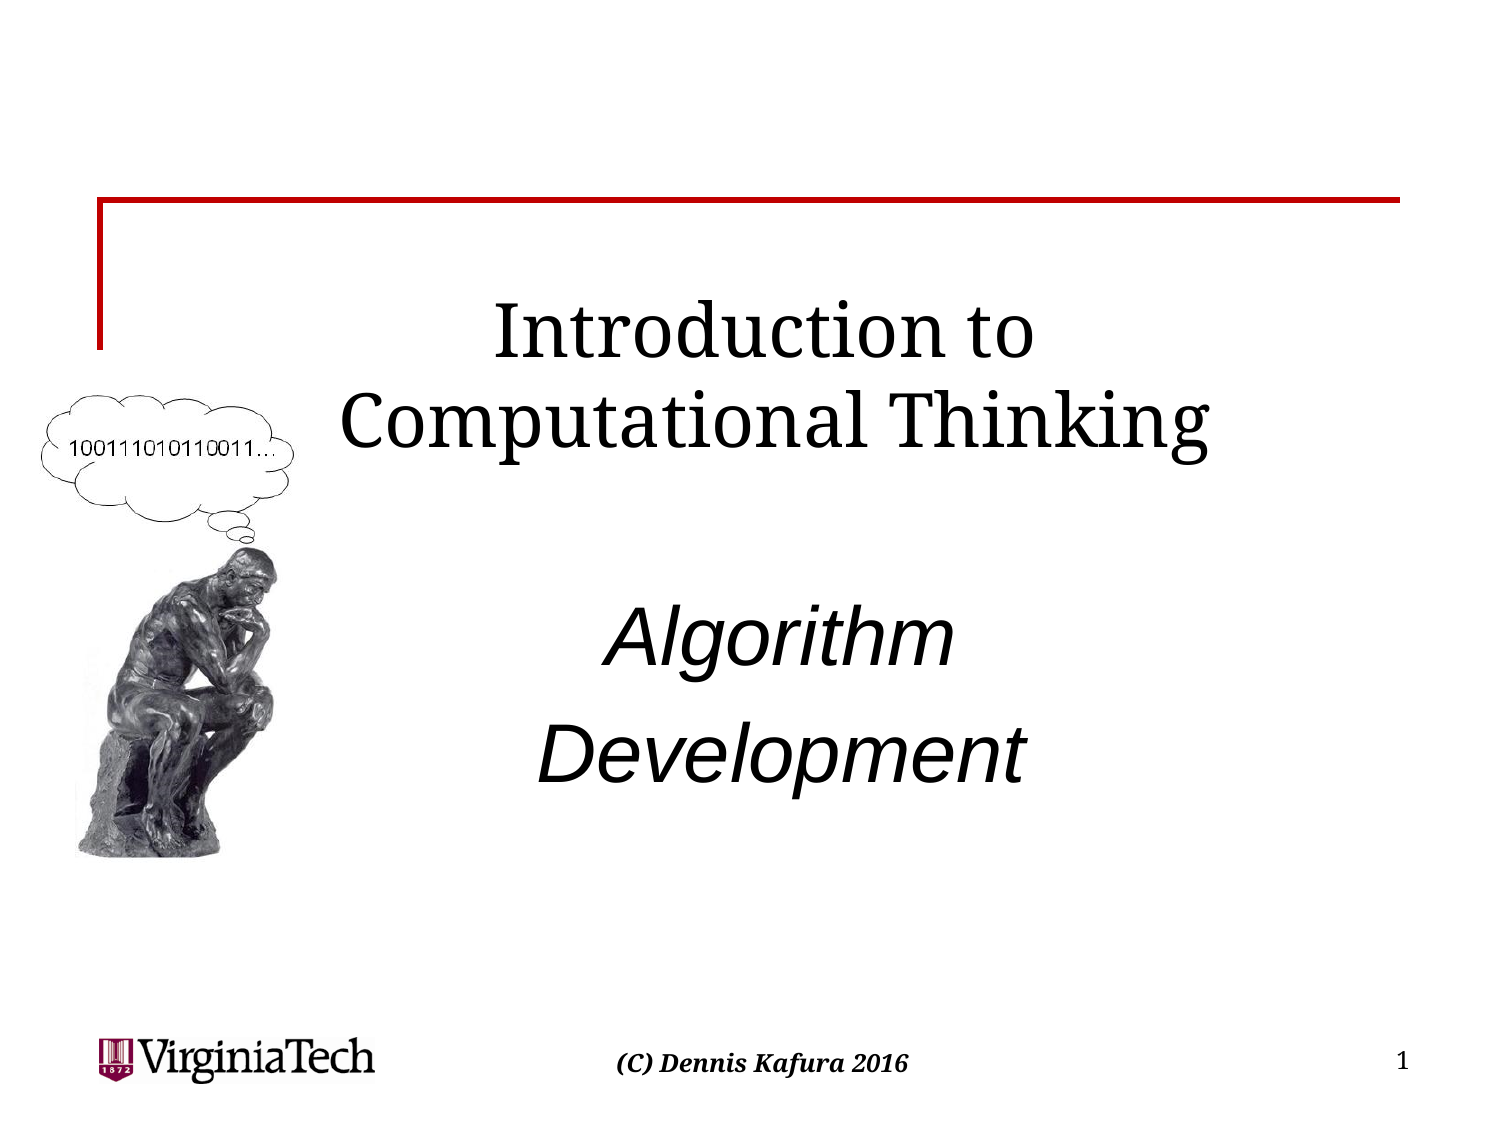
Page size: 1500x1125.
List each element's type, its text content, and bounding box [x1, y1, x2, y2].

picture [99, 1037, 375, 1084]
subtitle Algorithm Development [149, 574, 1413, 863]
footer (C) Dennis Kafura 2016 [524, 1024, 1001, 1100]
slide_number 1 [1074, 1023, 1426, 1100]
picture [24, 387, 310, 867]
title Introduction to Computational Thinking [149, 274, 1401, 488]
